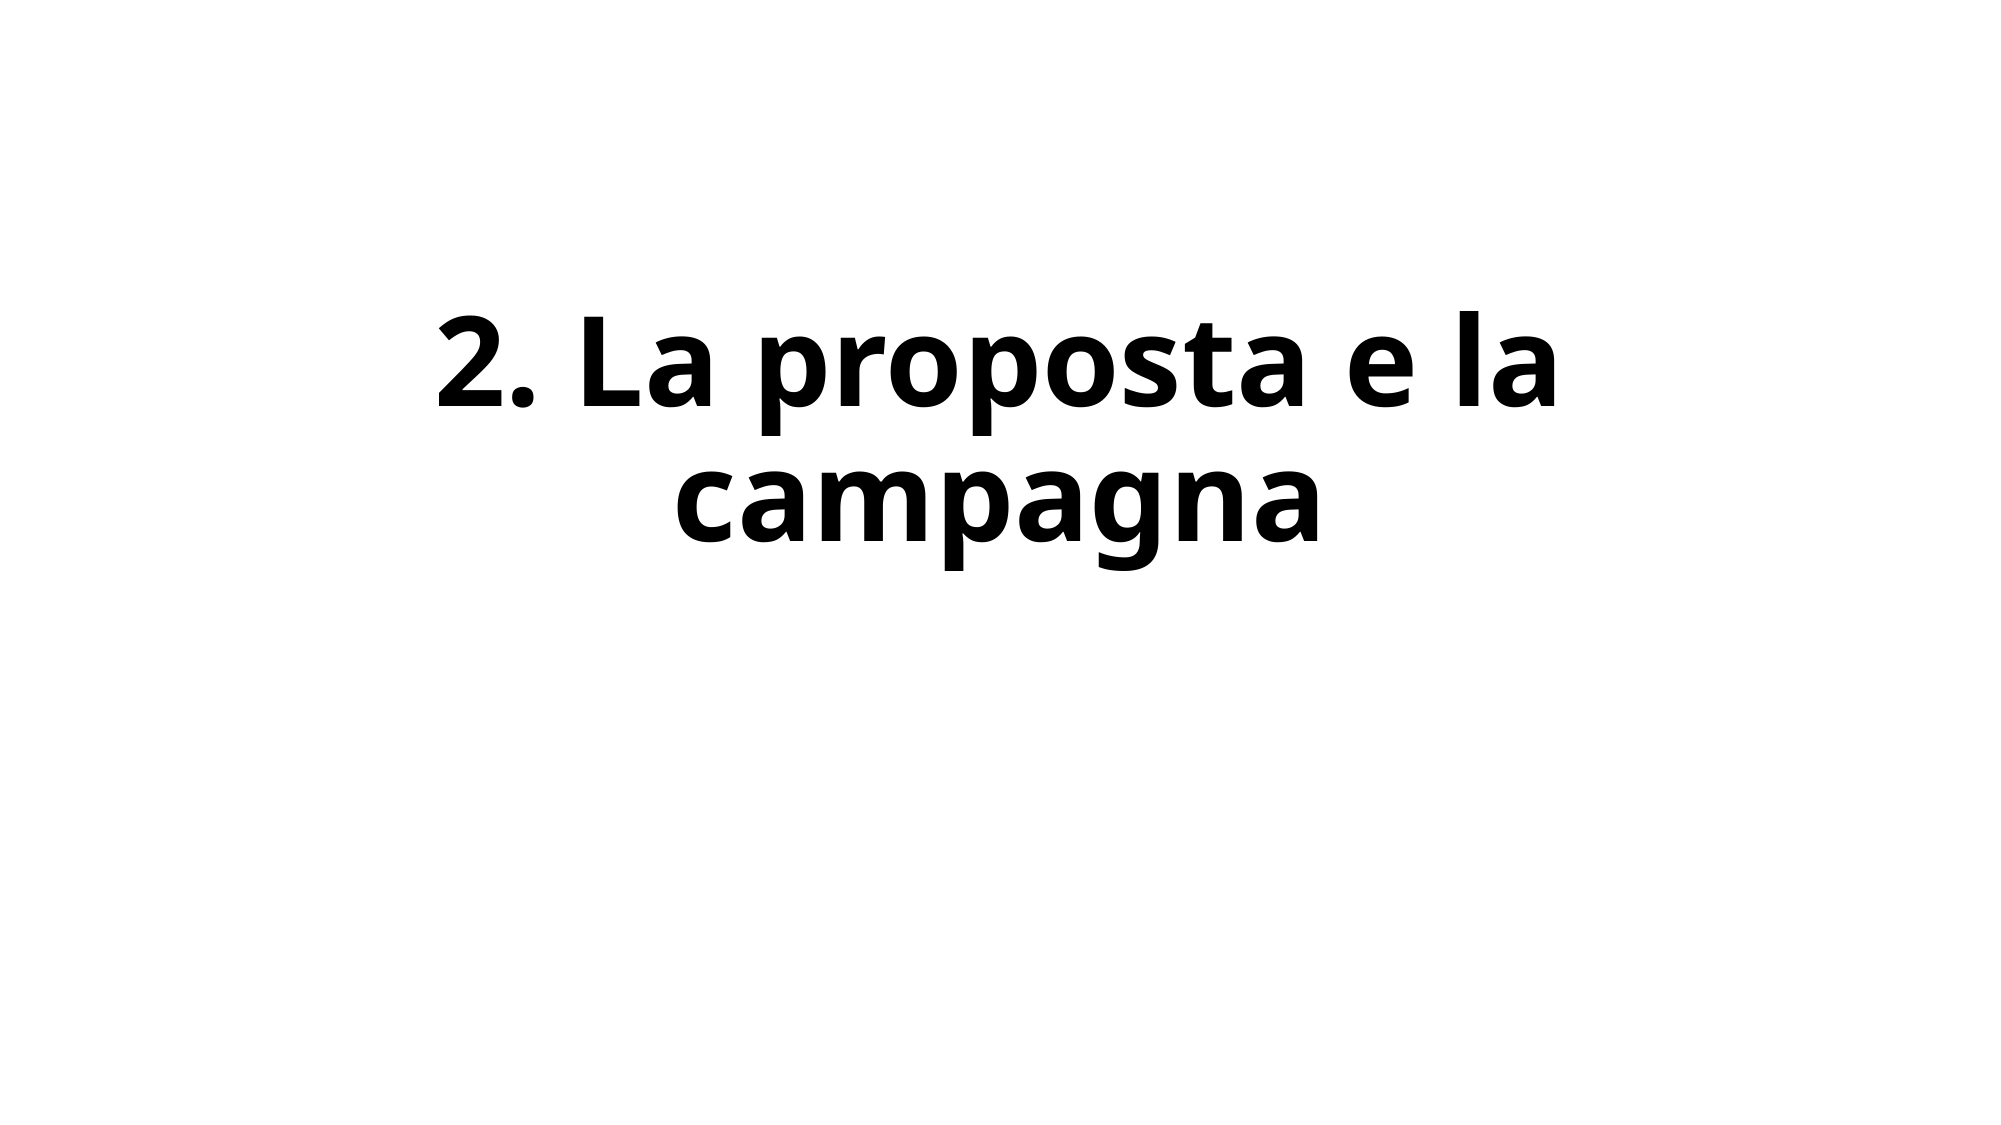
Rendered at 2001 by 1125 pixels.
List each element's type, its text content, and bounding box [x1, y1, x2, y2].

title 2. La proposta e la campagna [249, 184, 1750, 576]
